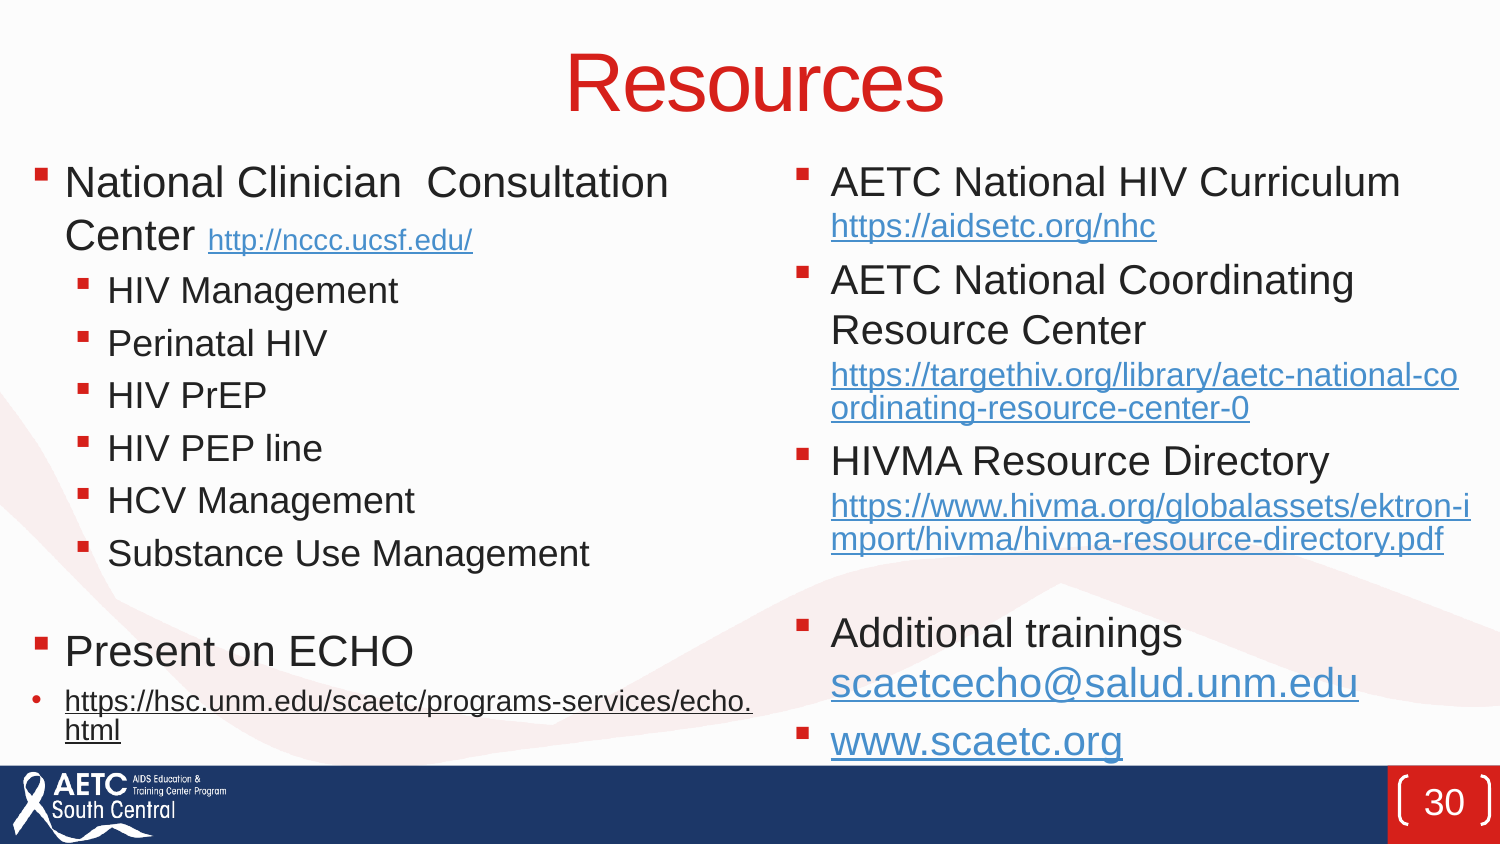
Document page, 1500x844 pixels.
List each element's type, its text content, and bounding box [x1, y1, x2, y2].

list AETC National HIV Curriculum https://aidsetc.org/nhc AETC National Coordinating Resource Center https://targethiv.org/library/aetc-national-coordinating-resource-center-0 HIVMA Resource Directory https://www.hivma.org/globalassets/ektron-import/hivma/hivma-resource-directory.pdf Additional trainings scaetcecho@salud.unm.edu www.scaetc.org [759, 146, 1490, 766]
title Resources [243, 33, 1267, 122]
list National Clinician Consultation Center http://nccc.ucsf.edu/ HIV Management Perinatal HIV HIV PrEP HIV PEP line HCV Management Substance Use Management Present on ECHO https://hsc.unm.edu/scaetc/programs-services/echo.html​ [0, 146, 759, 766]
picture [12, 770, 227, 844]
slide_number 30 [1397, 774, 1492, 827]
